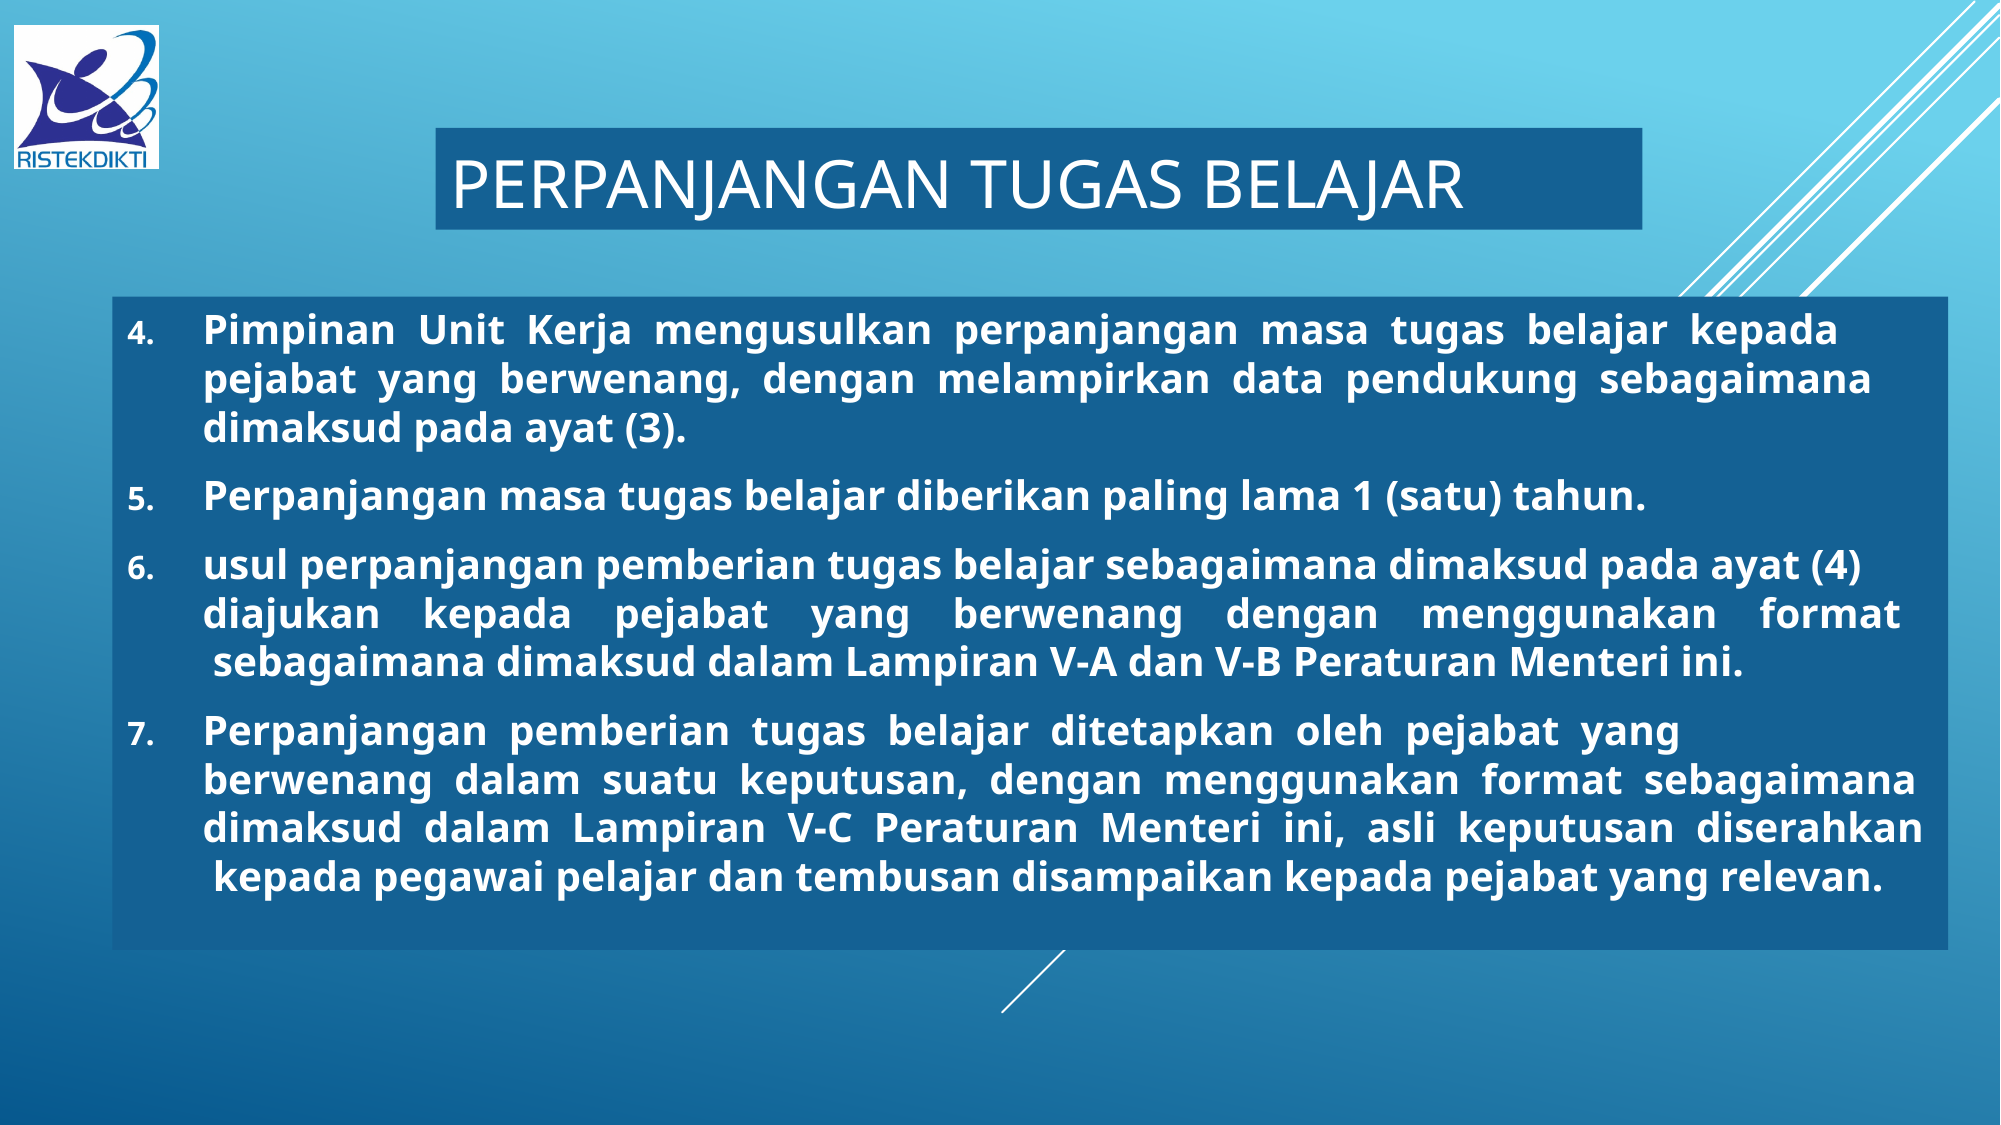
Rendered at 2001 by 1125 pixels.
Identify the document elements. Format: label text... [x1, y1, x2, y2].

picture [13, 25, 159, 169]
title PERPANJANGAN TUGAS BELAJAR [435, 127, 1643, 230]
subtitle Pimpinan Unit Kerja mengusulkan perpanjangan masa tugas belajar kepada pejabat yang berwenang, dengan melampirkan data pendukung sebagaimana dimaksud pada ayat (3). Perpanjangan masa tugas belajar diberikan paling lama 1 (satu) tahun. usul perpanjangan pemberian tugas belajar sebagaimana dimaksud pada ayat (4) diajukan kepada pejabat yang berwenang dengan menggunakan format sebagaimana dimaksud dalam Lampiran V-A dan V-B Peraturan Menteri ini. Perpanjangan pemberian tugas belajar ditetapkan oleh pejabat yang berwenang dalam suatu keputusan, dengan menggunakan format sebagaimana dimaksud dalam Lampiran V-C Peraturan Menteri ini, asli keputusan diserahkan kepada pegawai pelajar dan tembusan disampaikan kepada pejabat yang relevan. [112, 296, 1949, 950]
